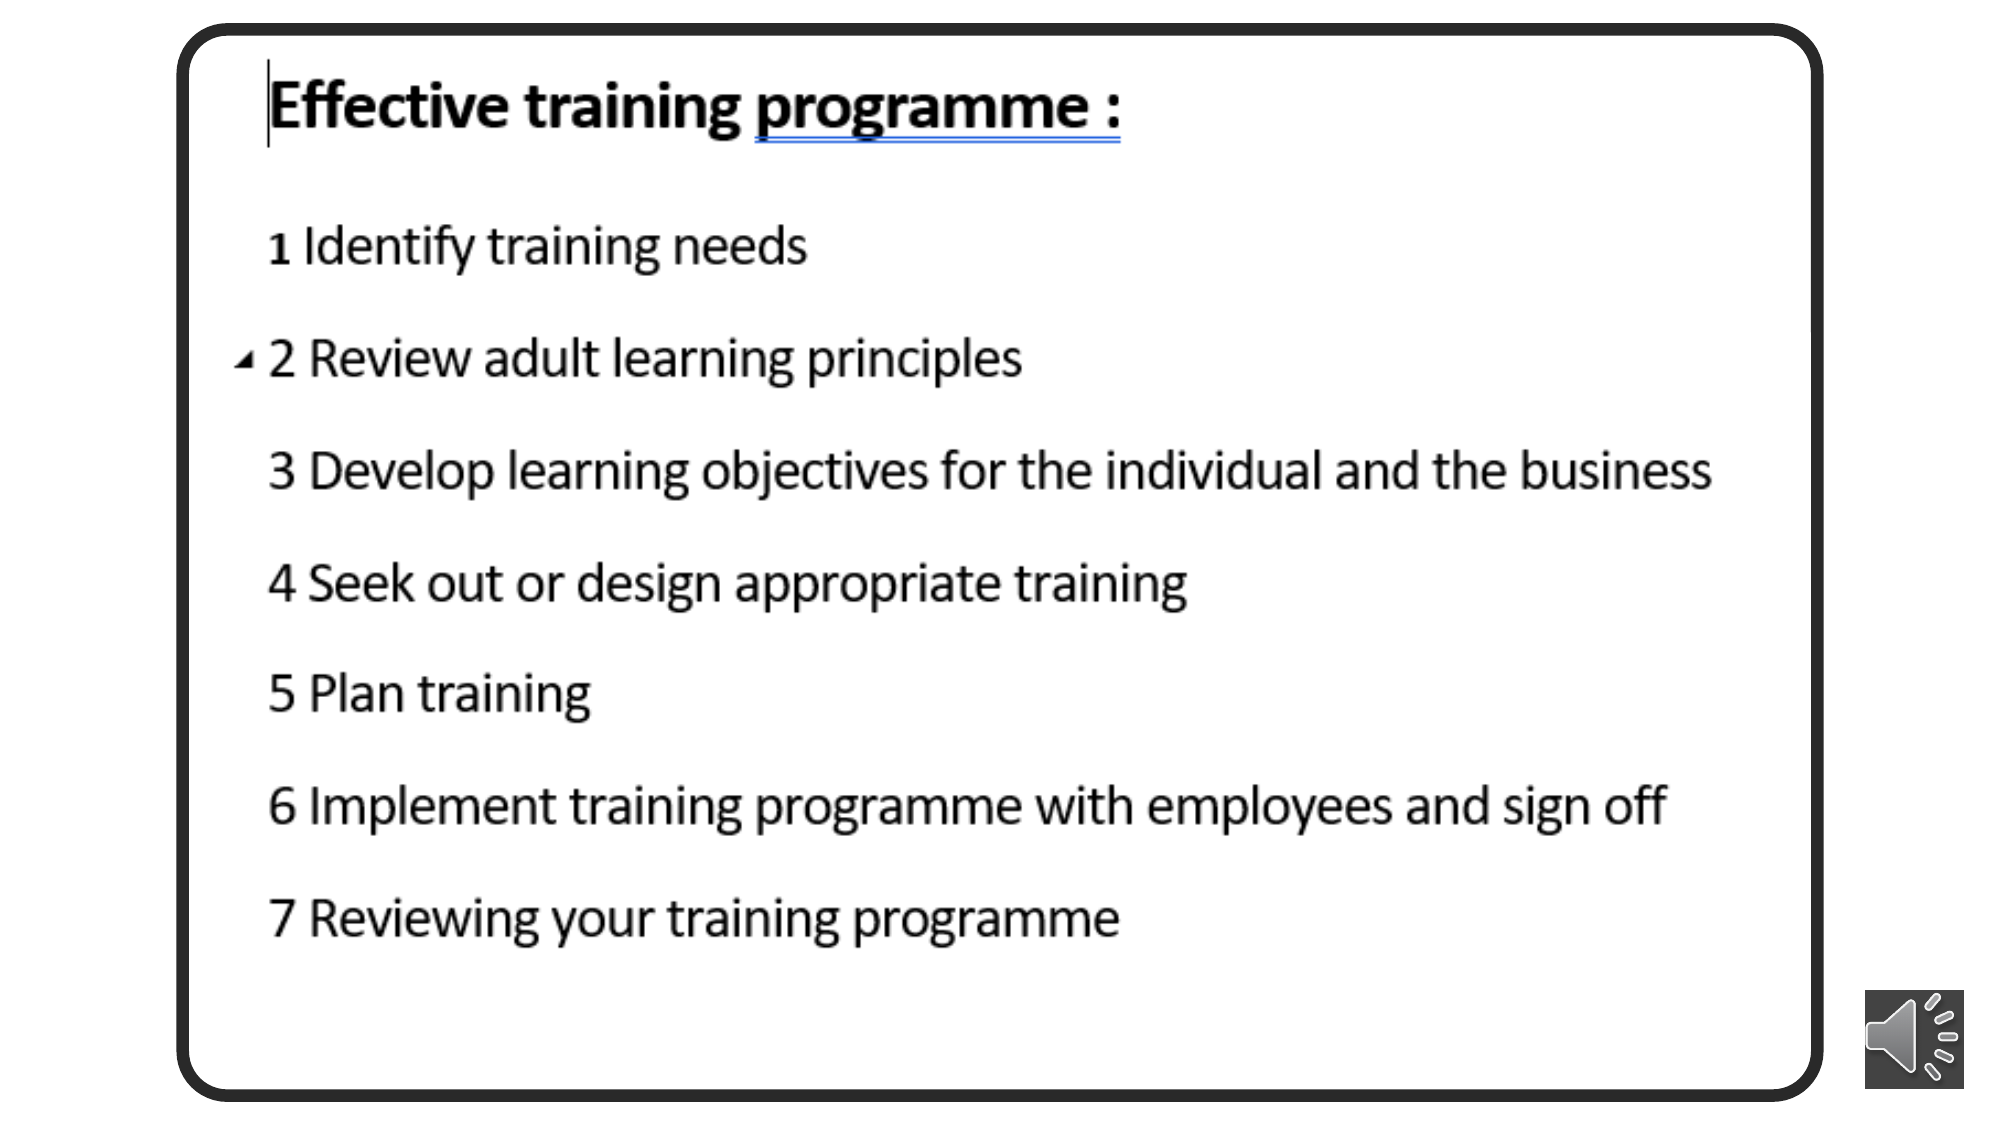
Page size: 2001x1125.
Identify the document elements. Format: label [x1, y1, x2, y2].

picture [1864, 989, 1965, 1090]
list [182, 29, 1818, 1096]
